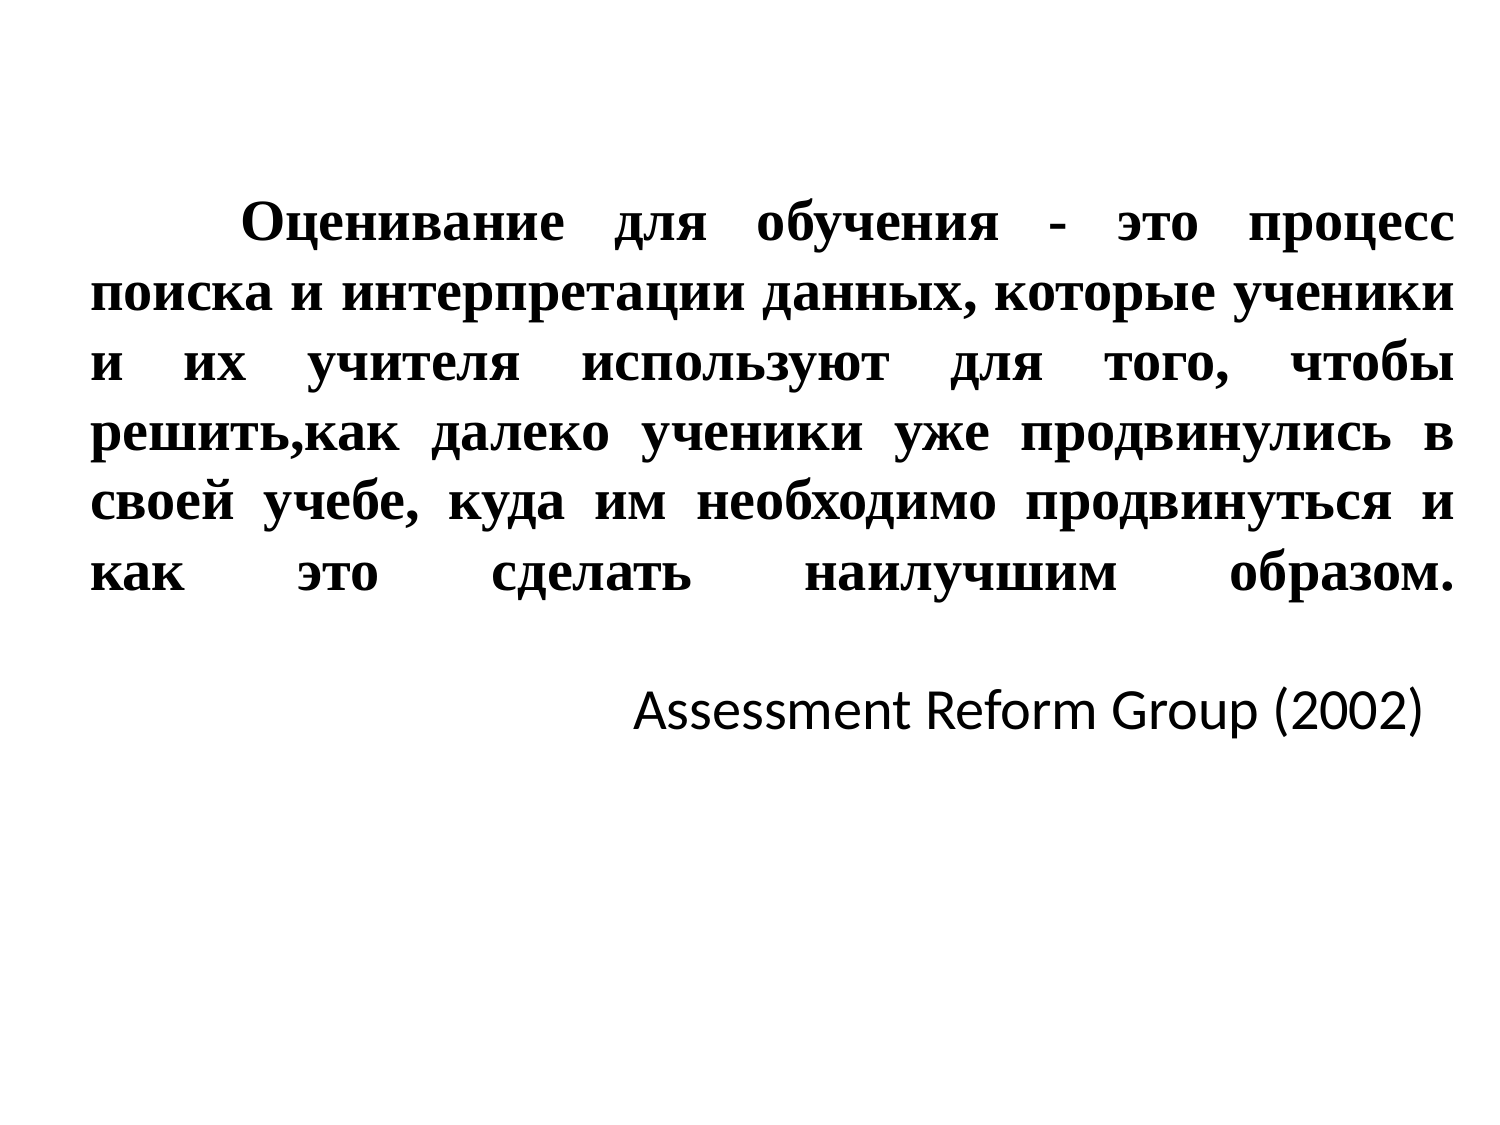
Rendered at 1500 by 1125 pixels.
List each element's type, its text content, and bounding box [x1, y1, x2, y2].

title Оценивание для обучения - это процесс поиска и интерпретации данных, которые ученики и их учителя используют для того, чтобы решить,как далеко ученики уже продвинулись в своей учебе, куда им необходимо продвинуться и как это сделать наилучшим образом. Assessment Reform Group (2002) [75, 45, 1471, 1059]
